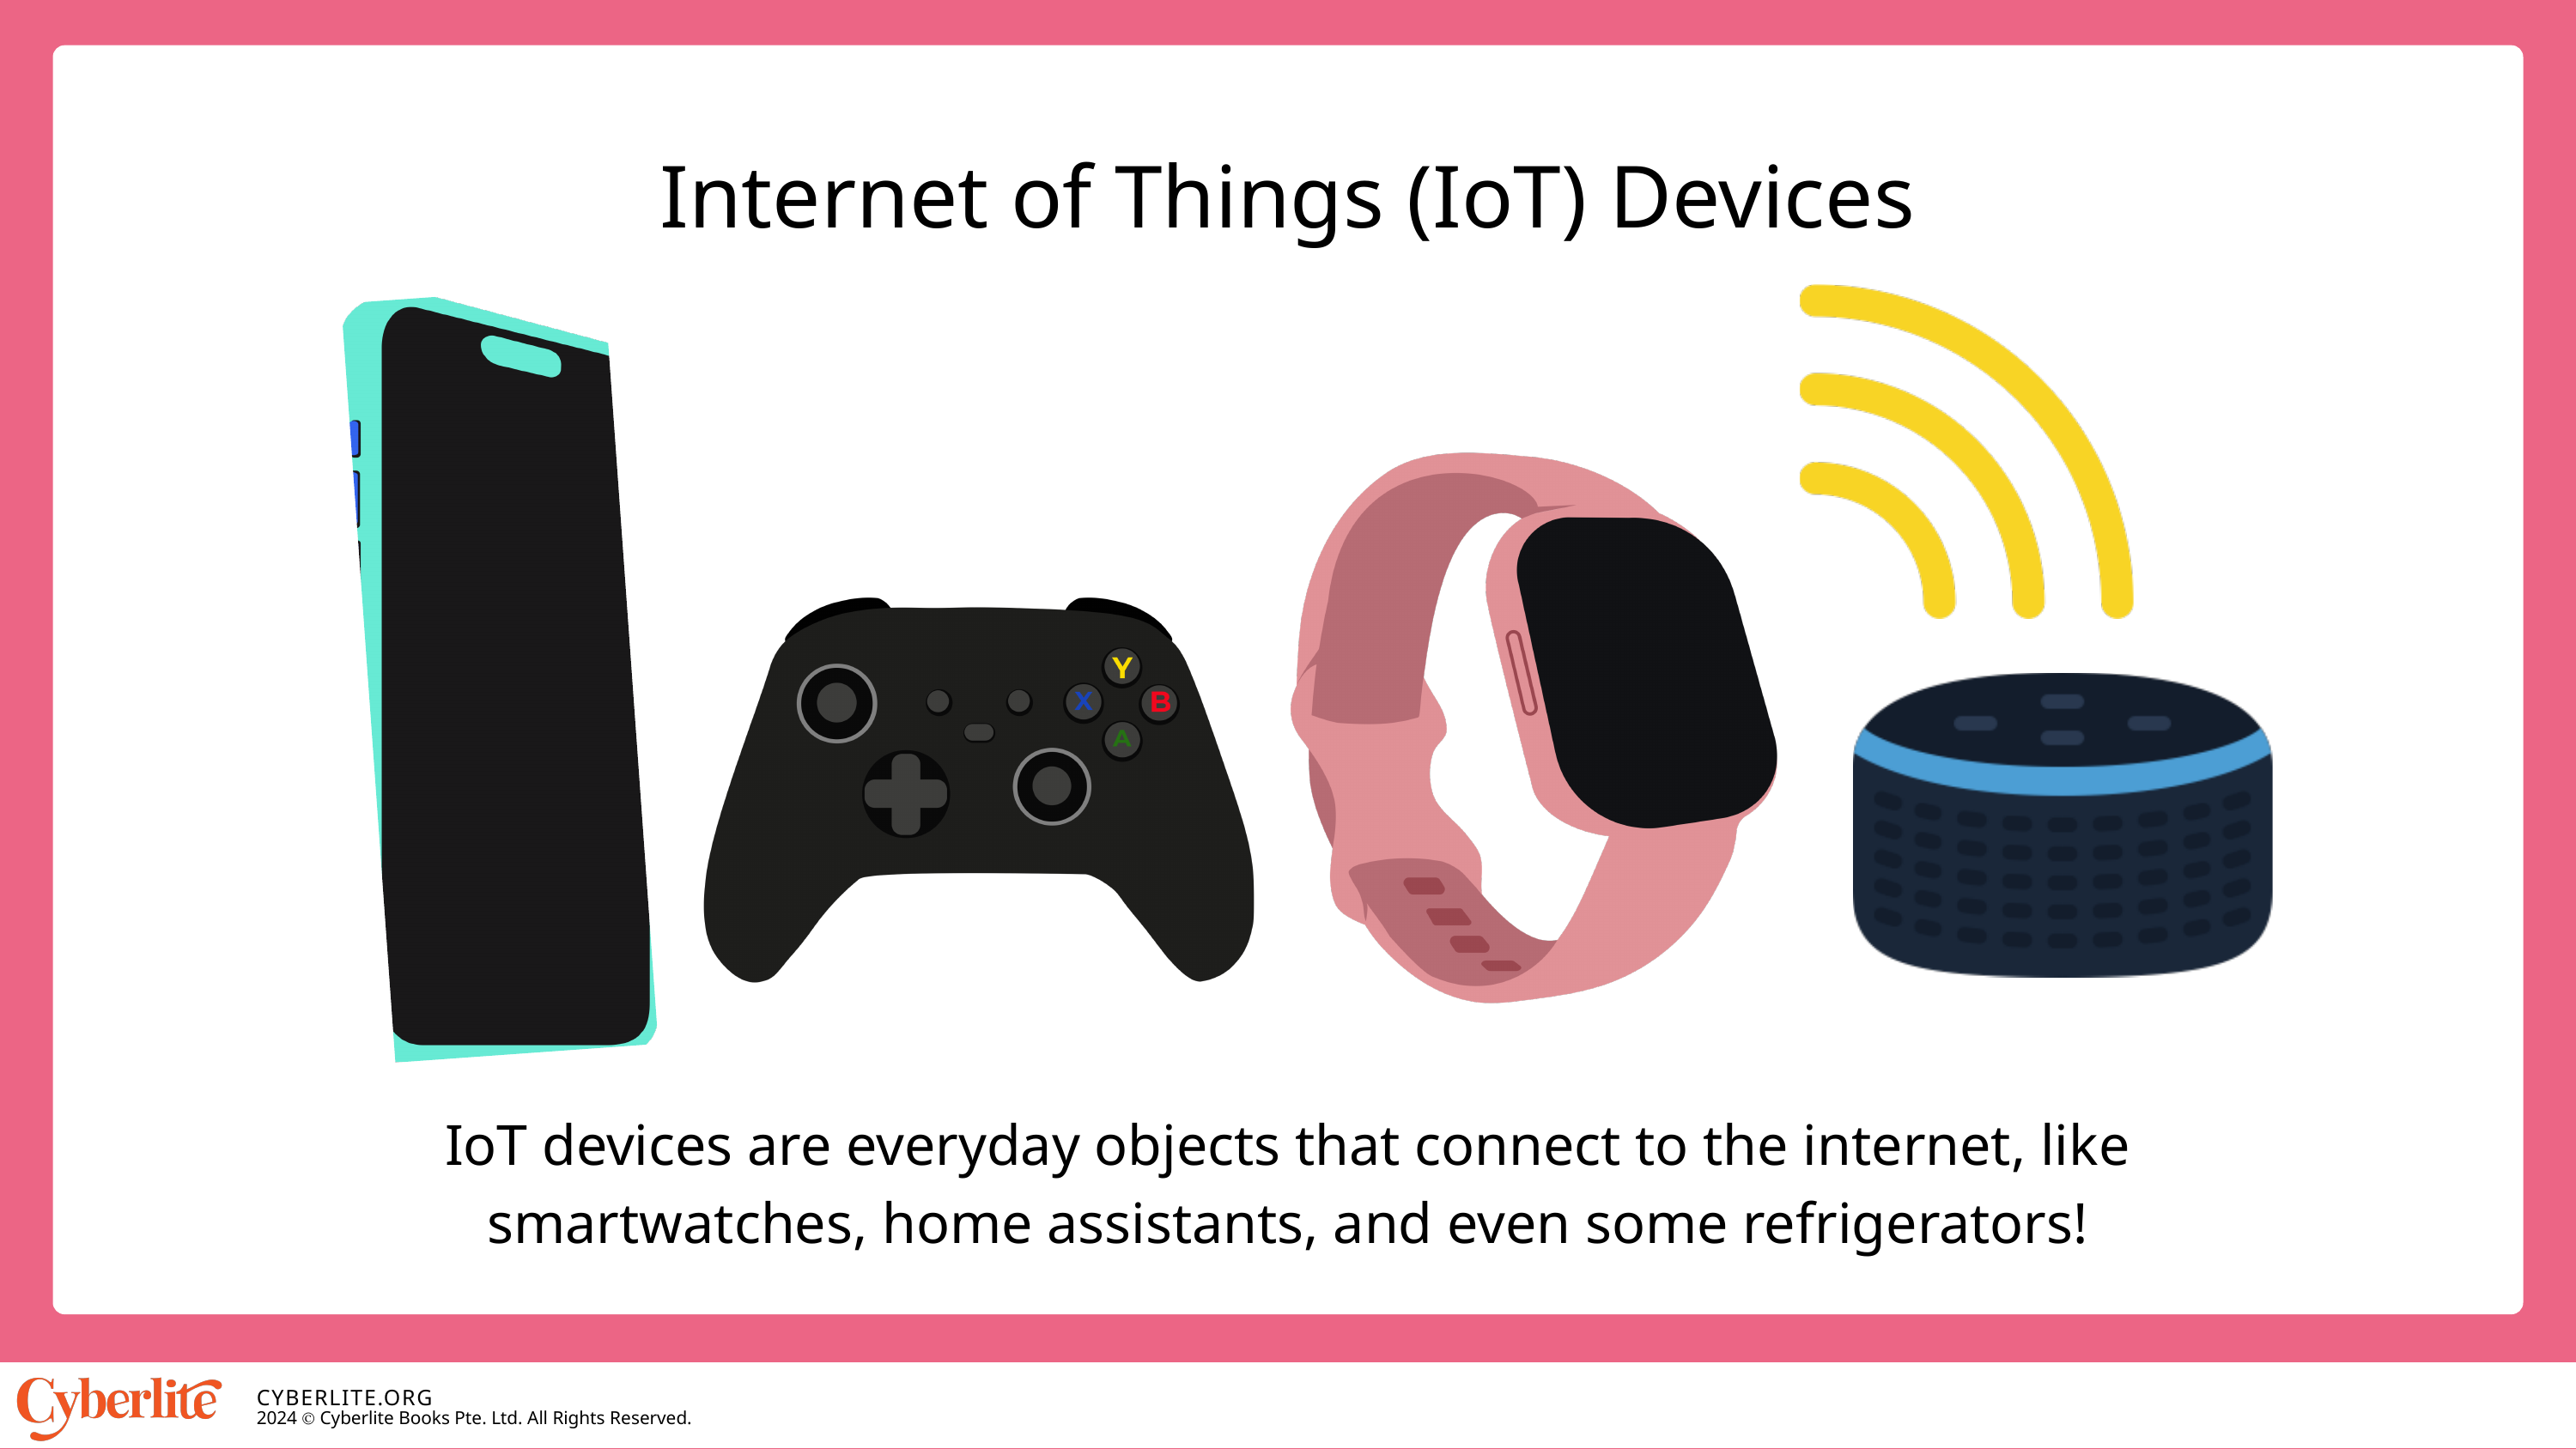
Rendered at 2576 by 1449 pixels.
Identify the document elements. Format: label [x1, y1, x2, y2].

text_box [340, 284, 2273, 1064]
picture [0, 1361, 239, 1449]
text_box [52, 45, 2524, 1315]
